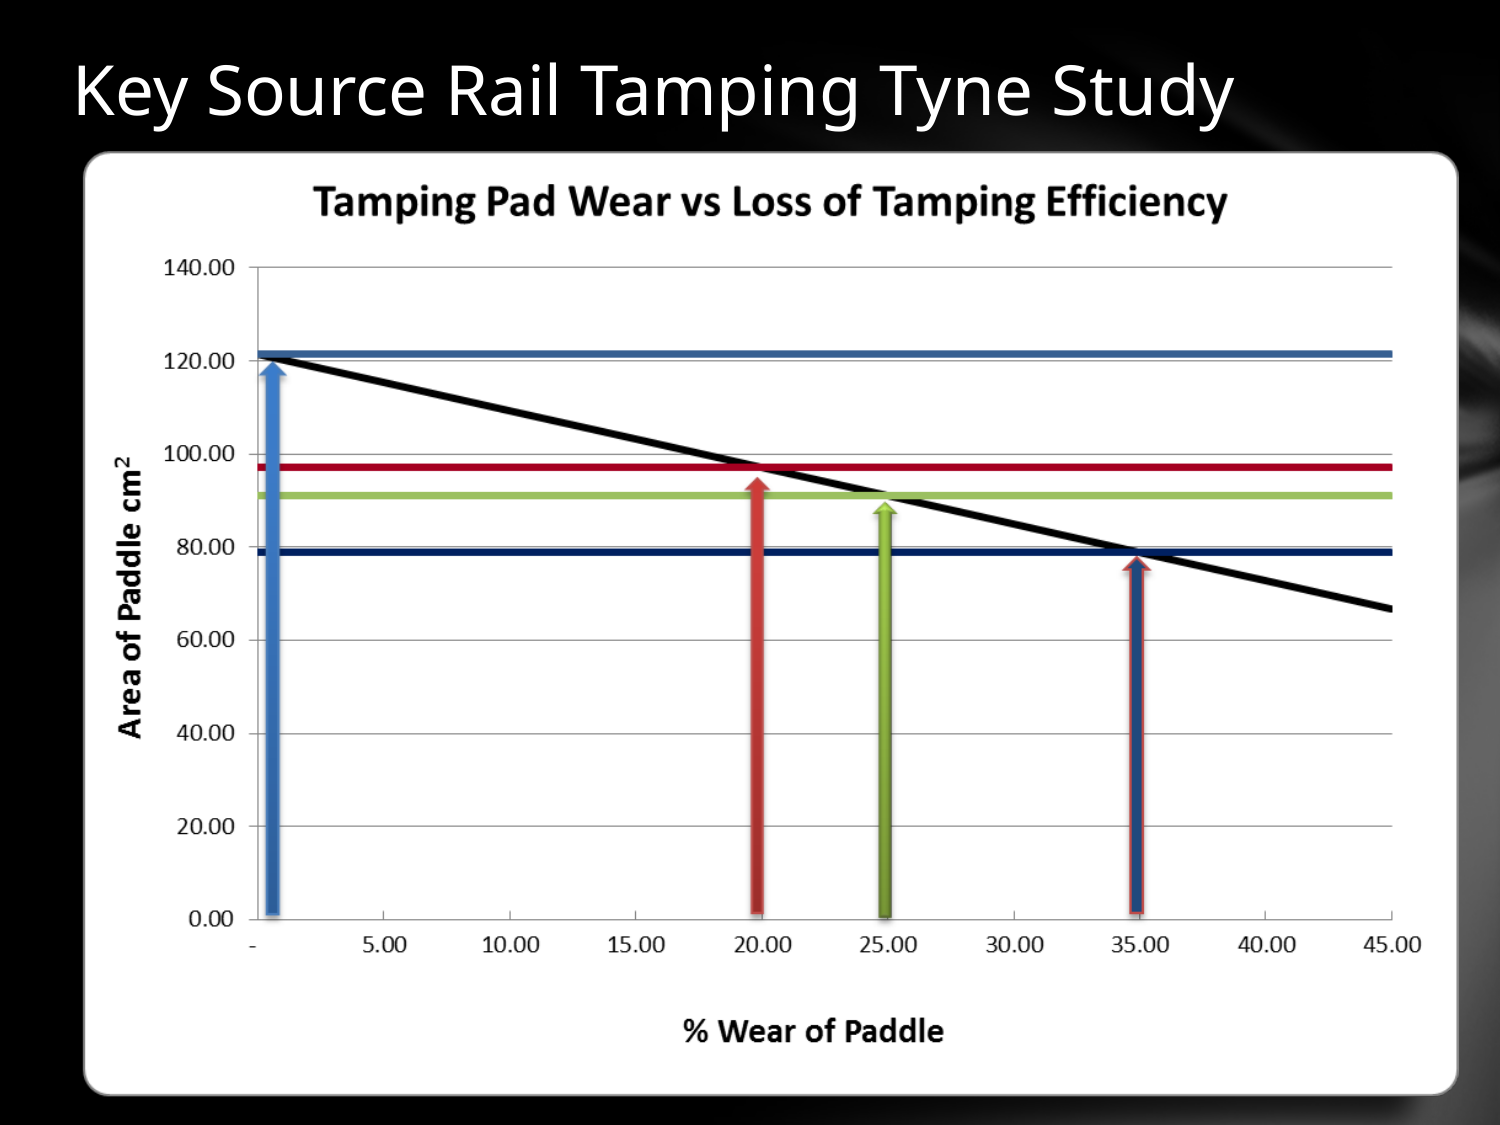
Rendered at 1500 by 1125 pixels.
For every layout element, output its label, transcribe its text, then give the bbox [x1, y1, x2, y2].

title Key Source Rail Tamping Tyne Study [57, 37, 1318, 138]
picture [41, 151, 1459, 1125]
